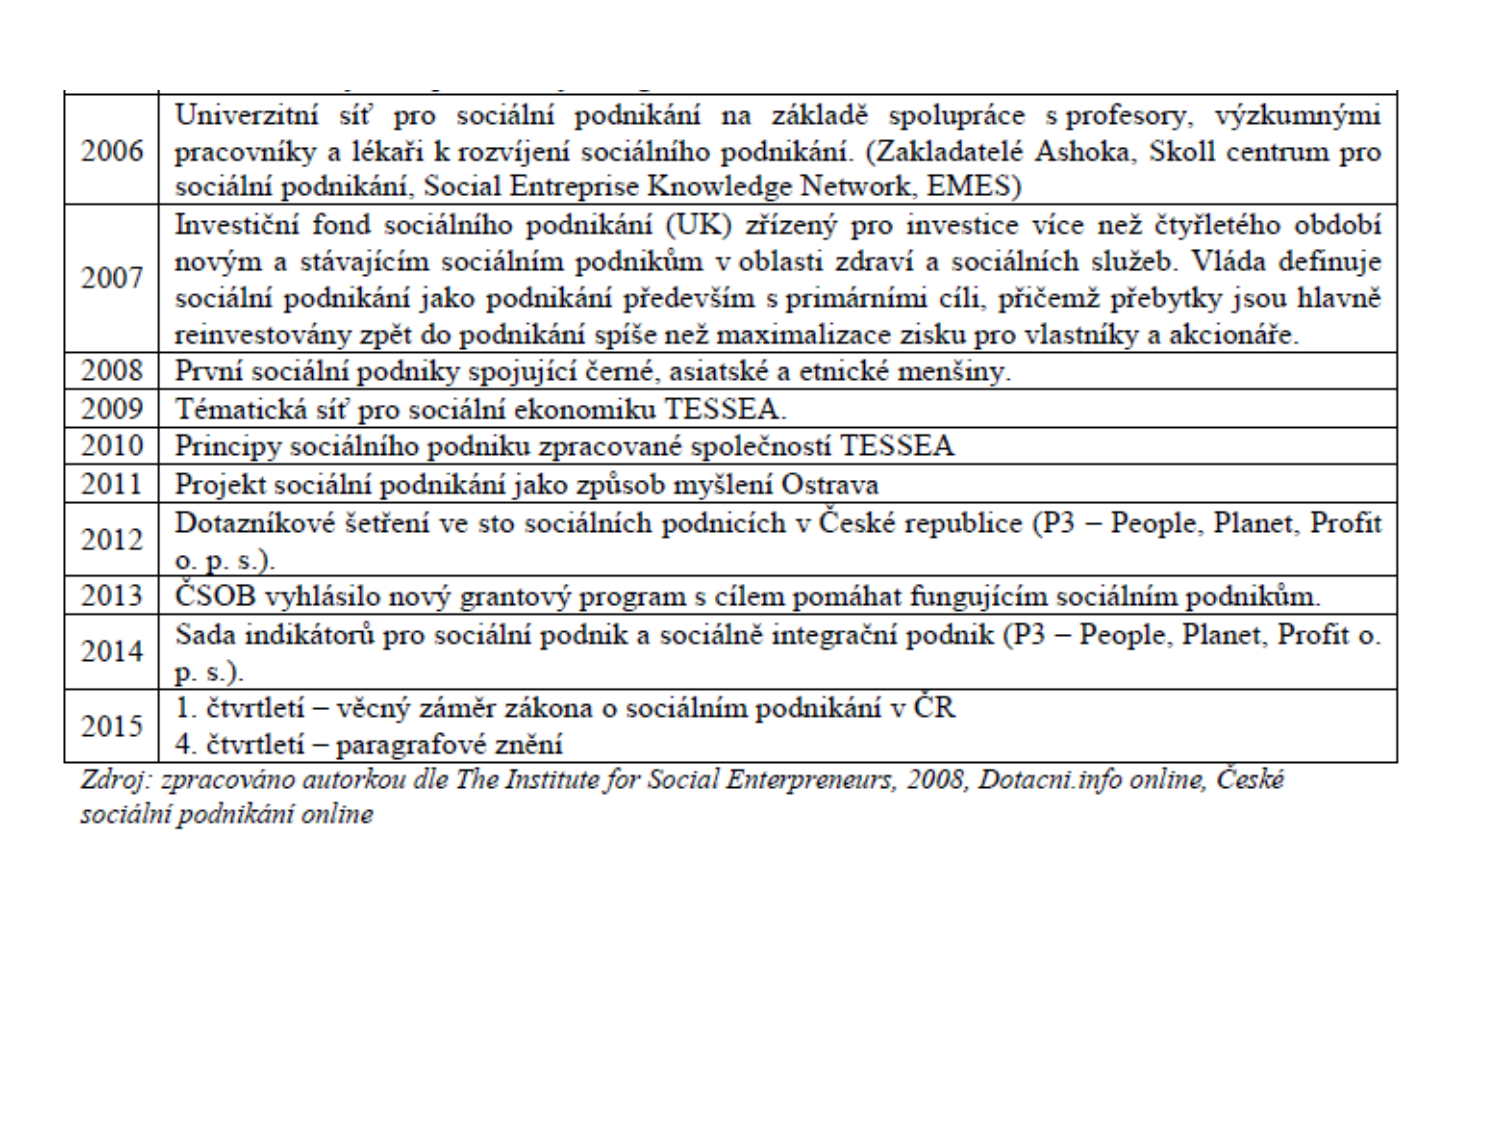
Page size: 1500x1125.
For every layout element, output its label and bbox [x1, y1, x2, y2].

picture [29, 89, 1481, 1036]
